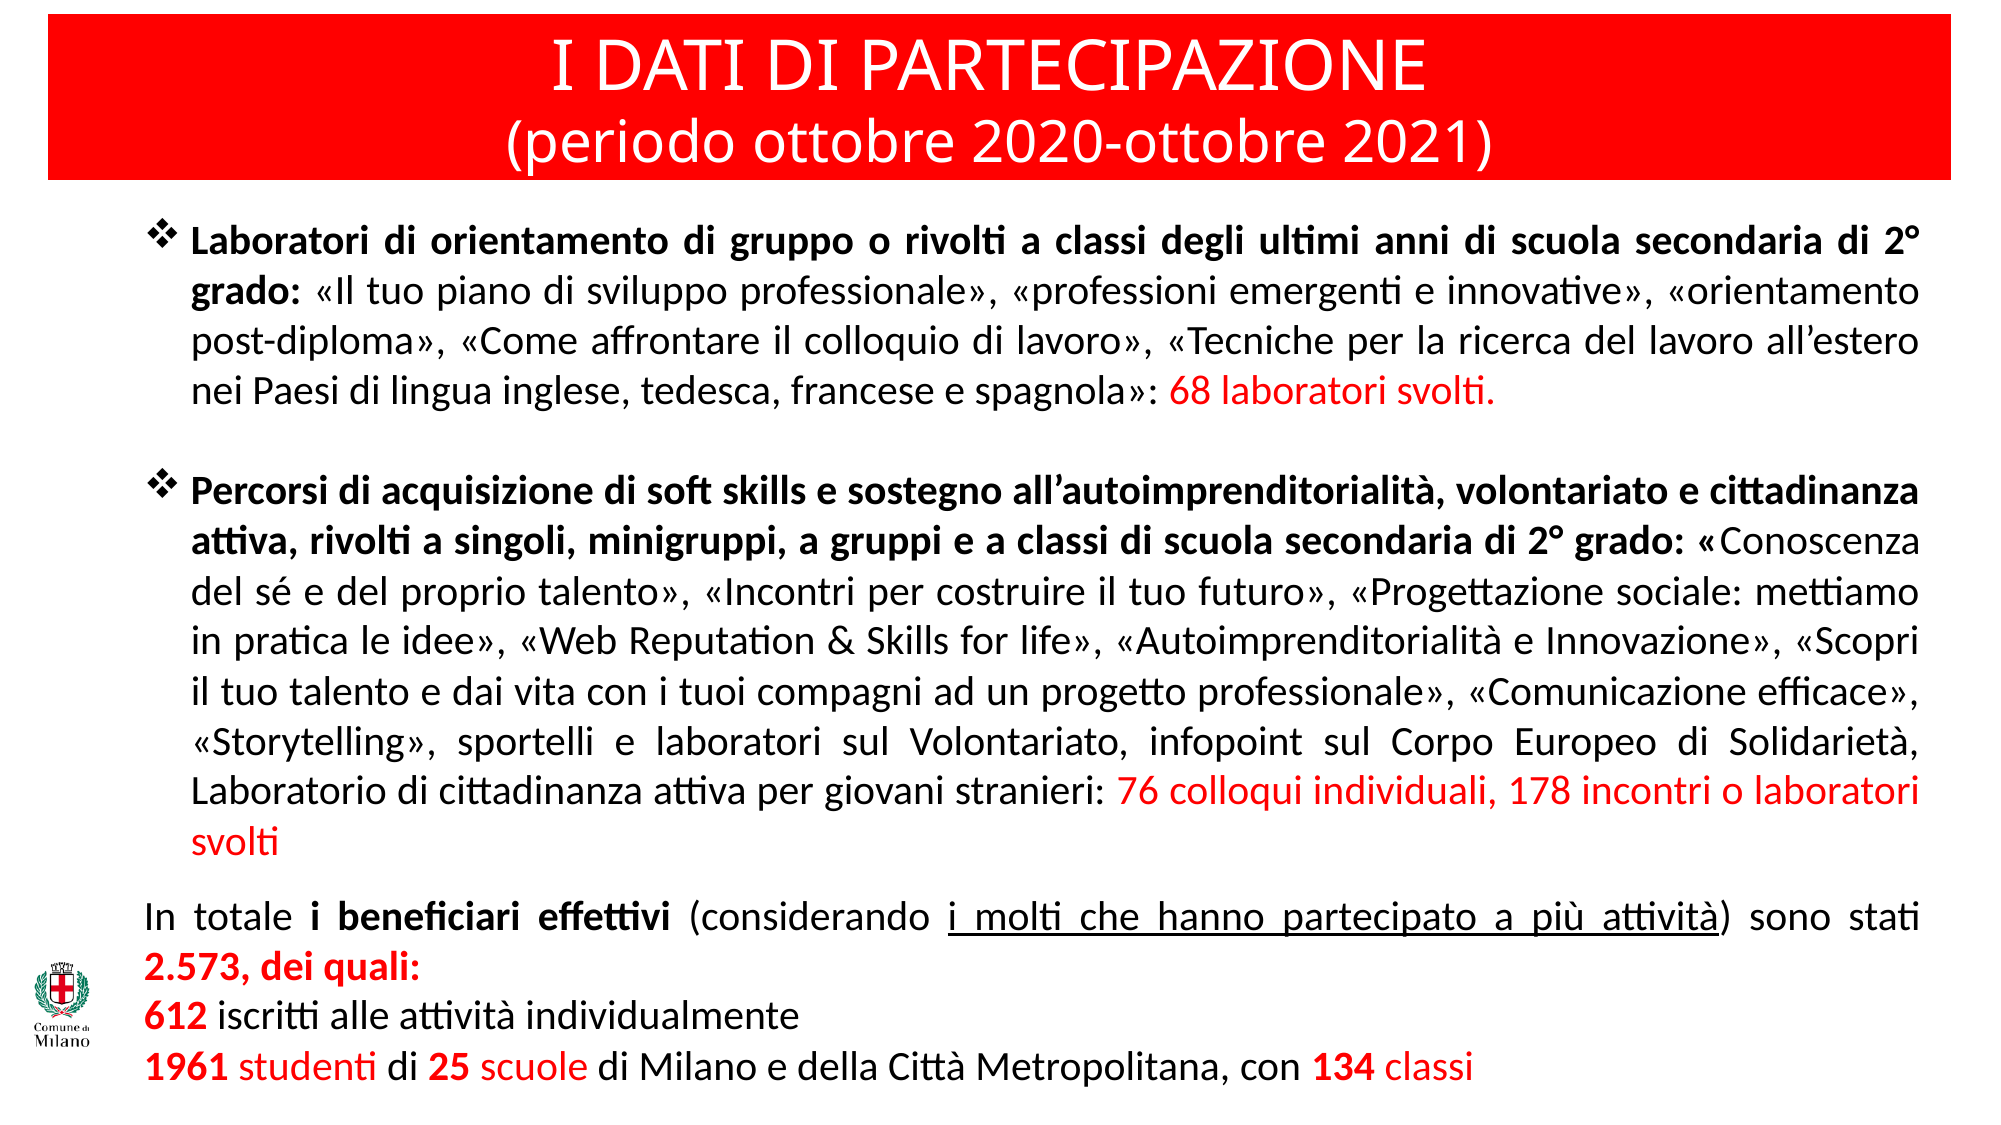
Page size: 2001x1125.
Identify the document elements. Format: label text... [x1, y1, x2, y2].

text_box Laboratori di orientamento di gruppo o rivolti a classi degli ultimi anni di scuola secondaria di 2° grado: «Il tuo piano di sviluppo professionale», «professioni emergenti e innovative», «orientamento post-diploma», «Come affrontare il colloquio di lavoro», «Tecniche per la ricerca del lavoro all’estero nei Paesi di lingua inglese, tedesca, francese e spagnola»: 68 laboratori svolti. Percorsi di acquisizione di soft skills e sostegno all’autoimprenditorialità, volontariato e cittadinanza attiva, rivolti a singoli, minigruppi, a gruppi e a classi di scuola secondaria di 2° grado: «Conoscenza del sé e del proprio talento», «Incontri per costruire il tuo futuro», «Progettazione sociale: mettiamo in pratica le idee», «Web Reputation & Skills for life», «Autoimprenditorialità e Innovazione», «Scopri il tuo talento e dai vita con i tuoi compagni ad un progetto professionale», «Comunicazione efficace», «Storytelling», sportelli e laboratori sul Volontariato, infopoint sul Corpo Europeo di Solidarietà, Laboratorio di cittadinanza attiva per giovani stranieri: 76 colloqui individuali, 178 incontri o laboratori svolti In totale i beneficiari effettivi (considerando i molti che hanno partecipato a più attività) sono stati 2.573, dei quali: 612 iscritti alle attività individualmente 1961 studenti di 25 scuole di Milano e della Città Metropolitana, con 134 classi [129, 205, 1936, 1096]
text_box I DATI DI PARTECIPAZIONE (periodo ottobre 2020-ottobre 2021) [44, 10, 1955, 184]
picture [0, 899, 130, 1088]
